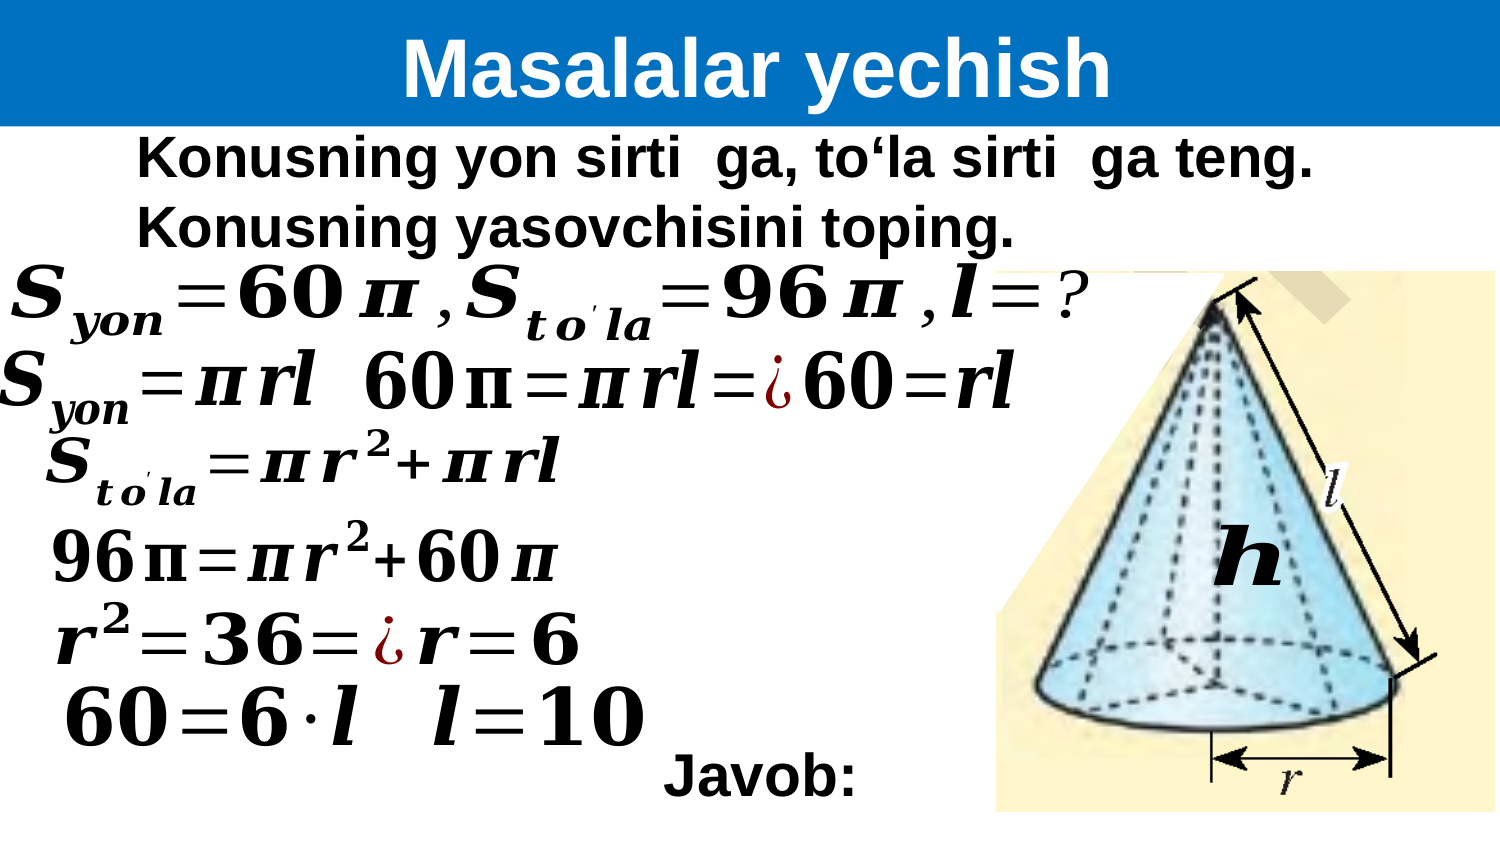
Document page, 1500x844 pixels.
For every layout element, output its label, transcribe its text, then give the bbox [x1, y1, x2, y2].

picture [996, 270, 1495, 812]
text_box Masalalar yechish [56, 9, 1460, 114]
text_box [0, 0, 1500, 127]
